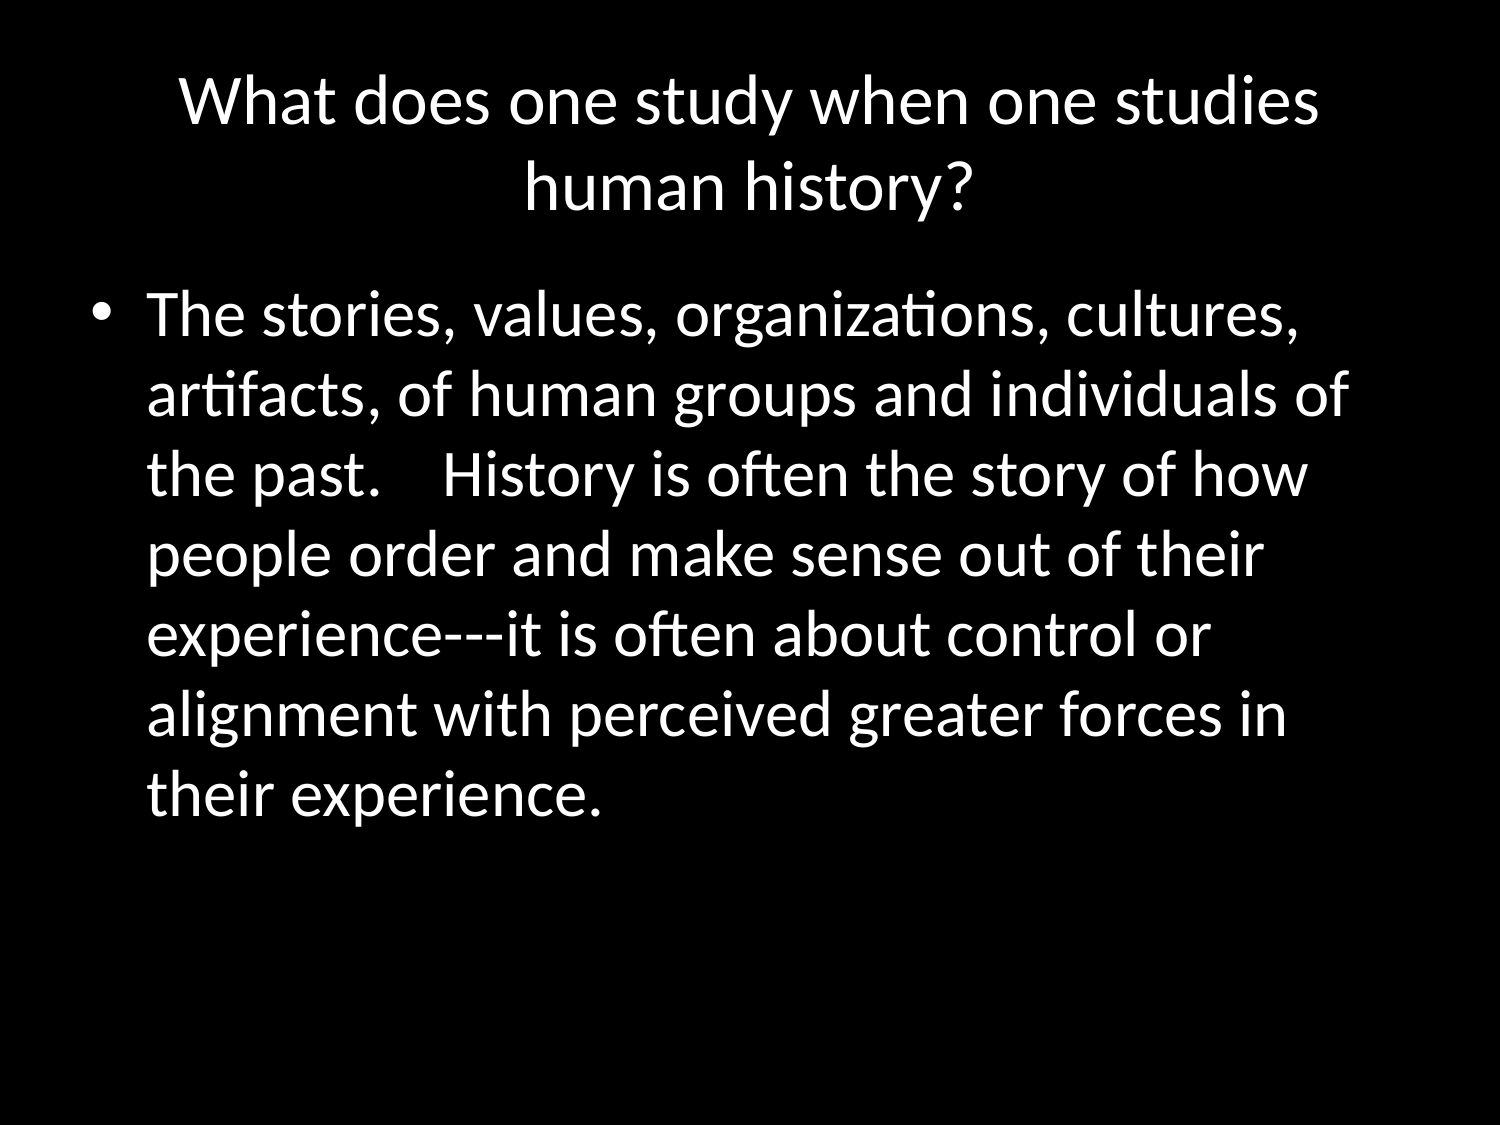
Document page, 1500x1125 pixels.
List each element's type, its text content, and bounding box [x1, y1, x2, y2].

title What does one study when one studies human history? [75, 45, 1425, 233]
list The stories, values, organizations, cultures, artifacts, of human groups and individuals of the past. History is often the story of how people order and make sense out of their experience---it is often about control or alignment with perceived greater forces in their experience. [75, 262, 1425, 1005]
